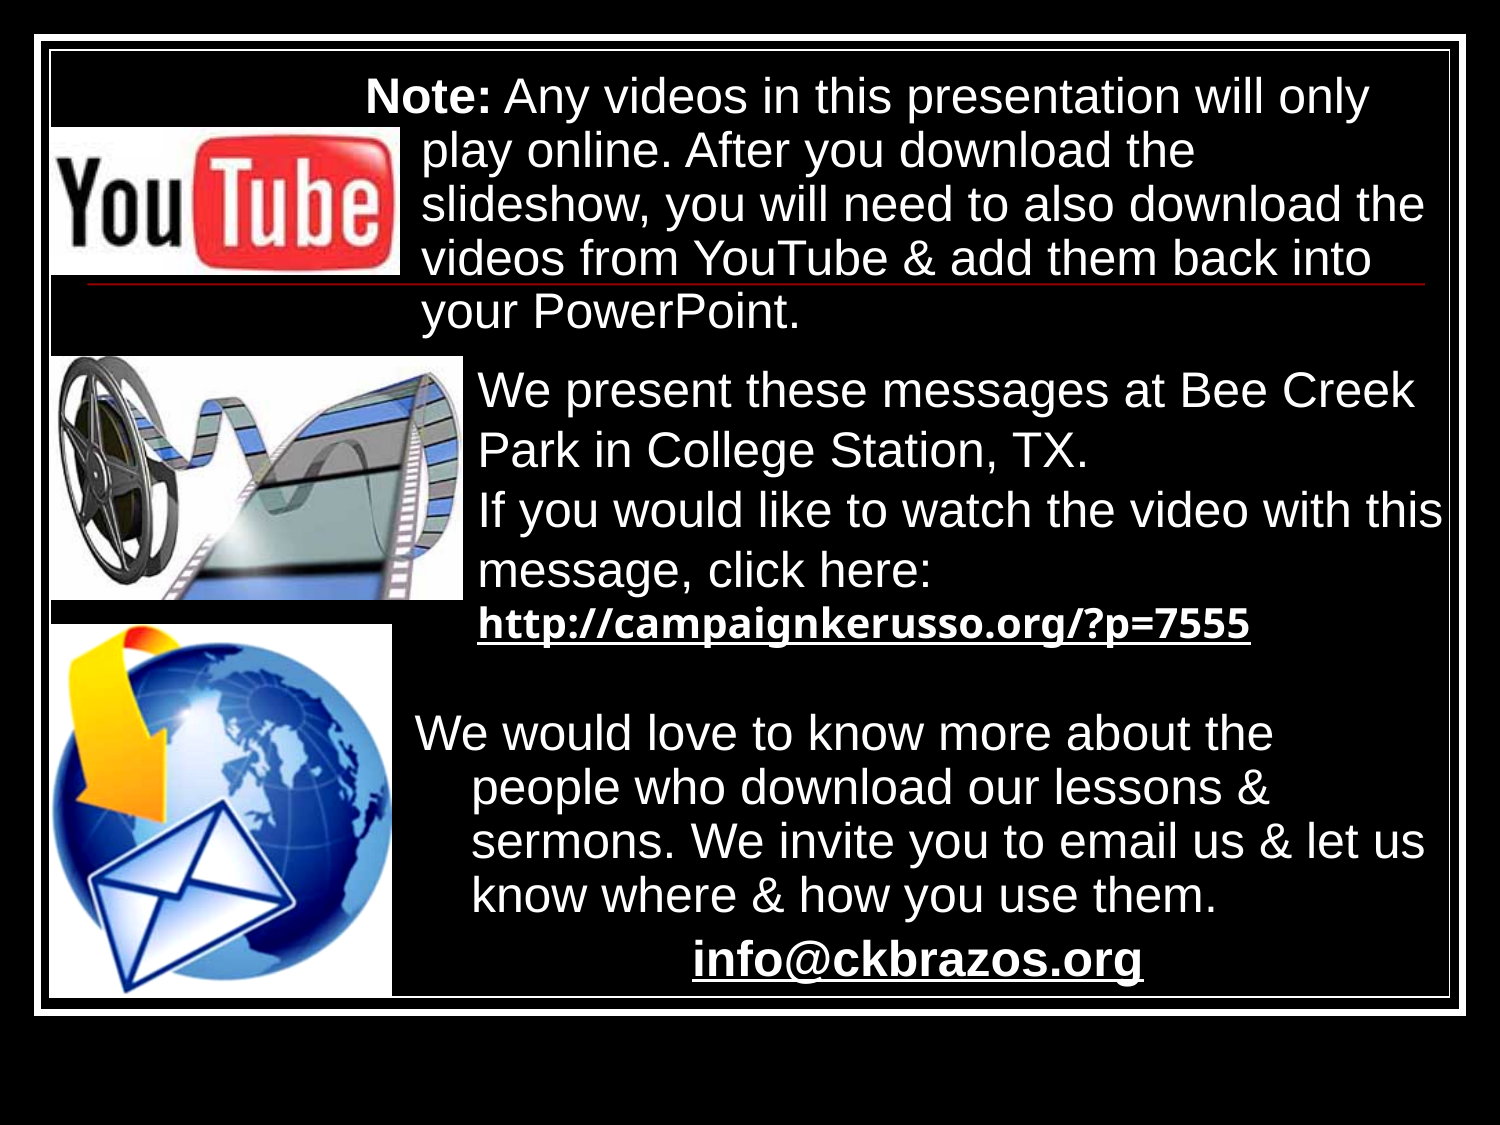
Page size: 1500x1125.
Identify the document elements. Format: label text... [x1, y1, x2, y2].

picture [49, 126, 401, 276]
list Note: Any videos in this presentation will only play online. After you download the slideshow, you will need to also download the videos from YouTube & add them back into your PowerPoint. [350, 62, 1450, 350]
picture [49, 624, 392, 996]
text_box We present these messages at Bee Creek Park in College Station, TX. If you would like to watch the video with this message, click here: http://campaignkerusso.org/?p=7555 [462, 349, 1463, 663]
text_box We would love to know more about the people who download our lessons & sermons. We invite you to email us & let us know where & how you use them. info@ckbrazos.org [399, 699, 1450, 1038]
picture [49, 356, 463, 601]
